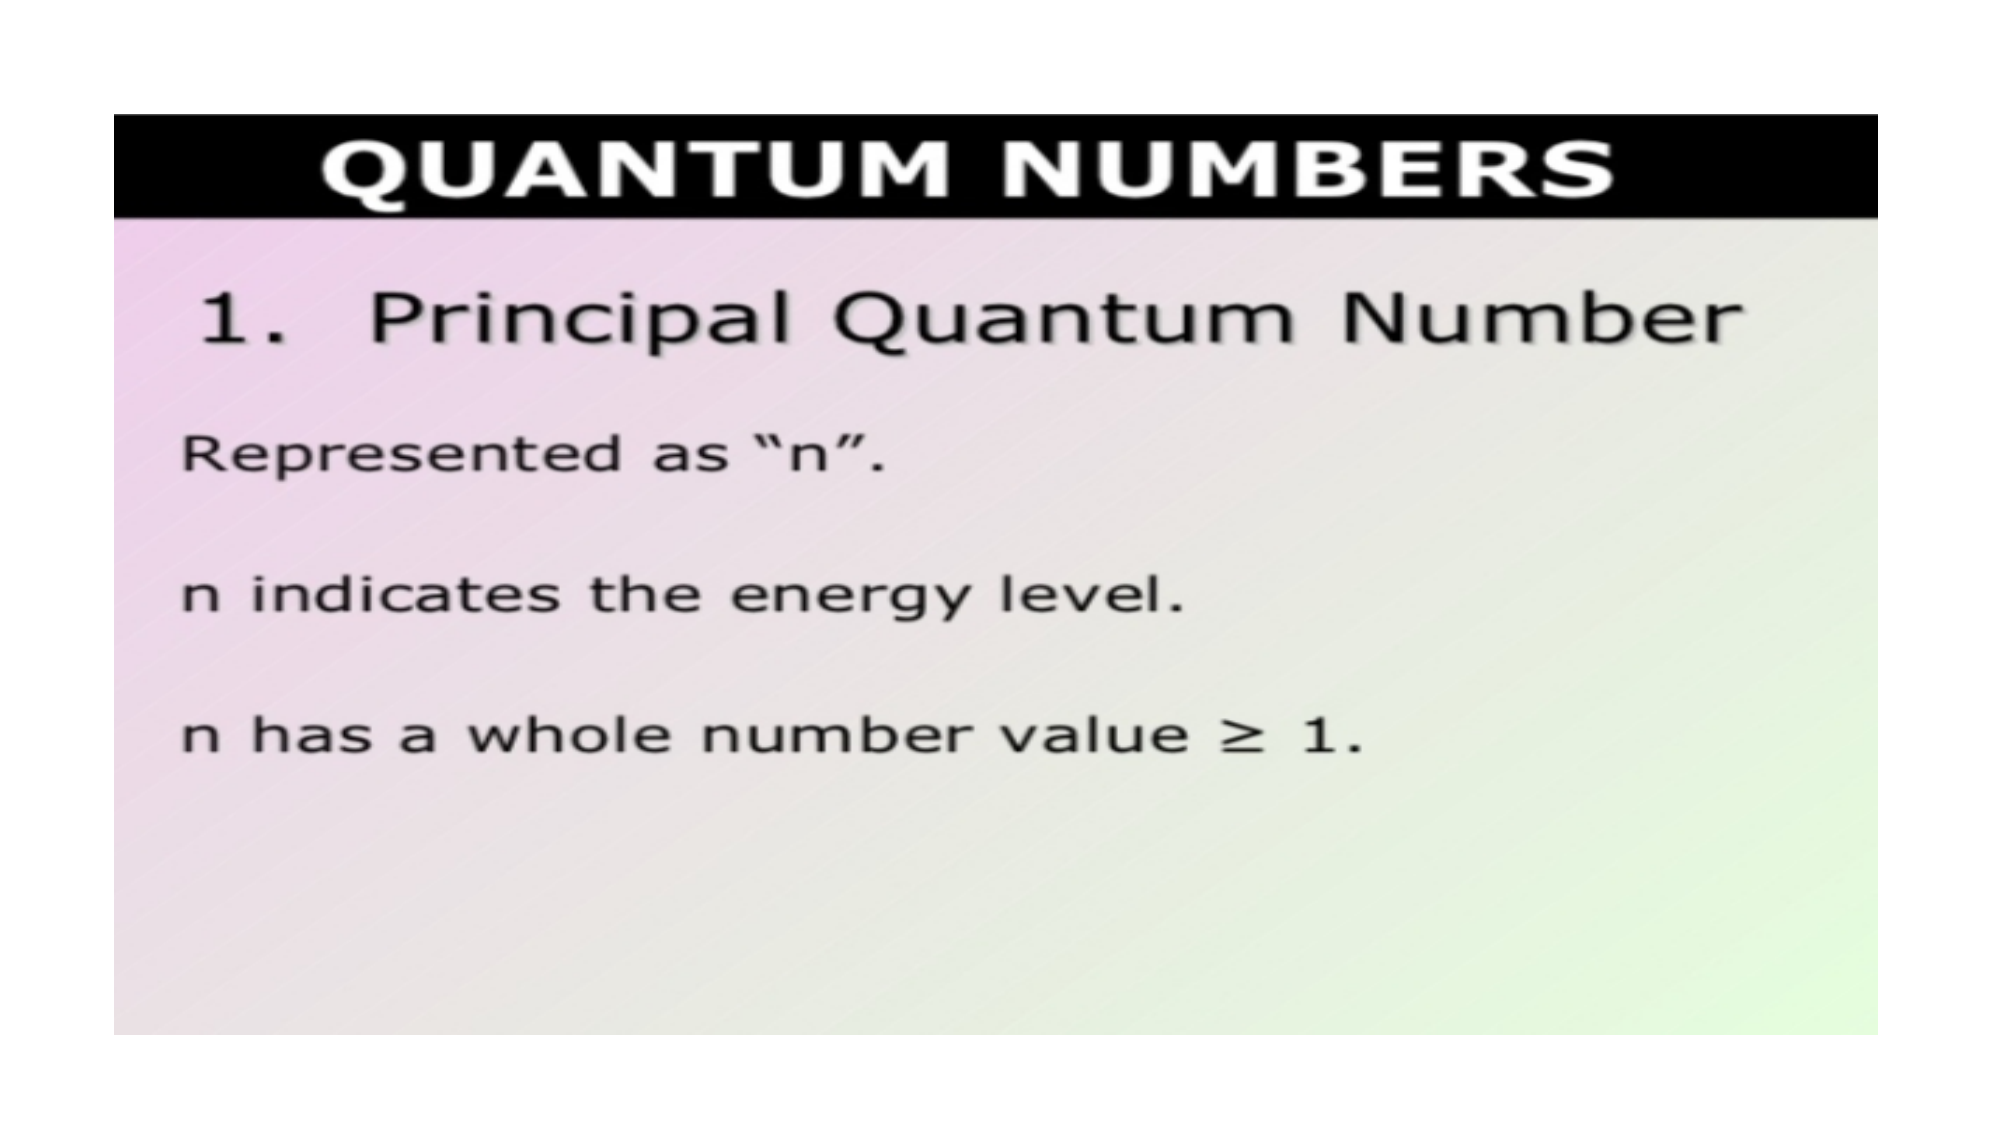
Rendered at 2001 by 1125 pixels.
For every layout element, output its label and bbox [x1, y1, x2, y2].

list [114, 114, 1878, 1035]
